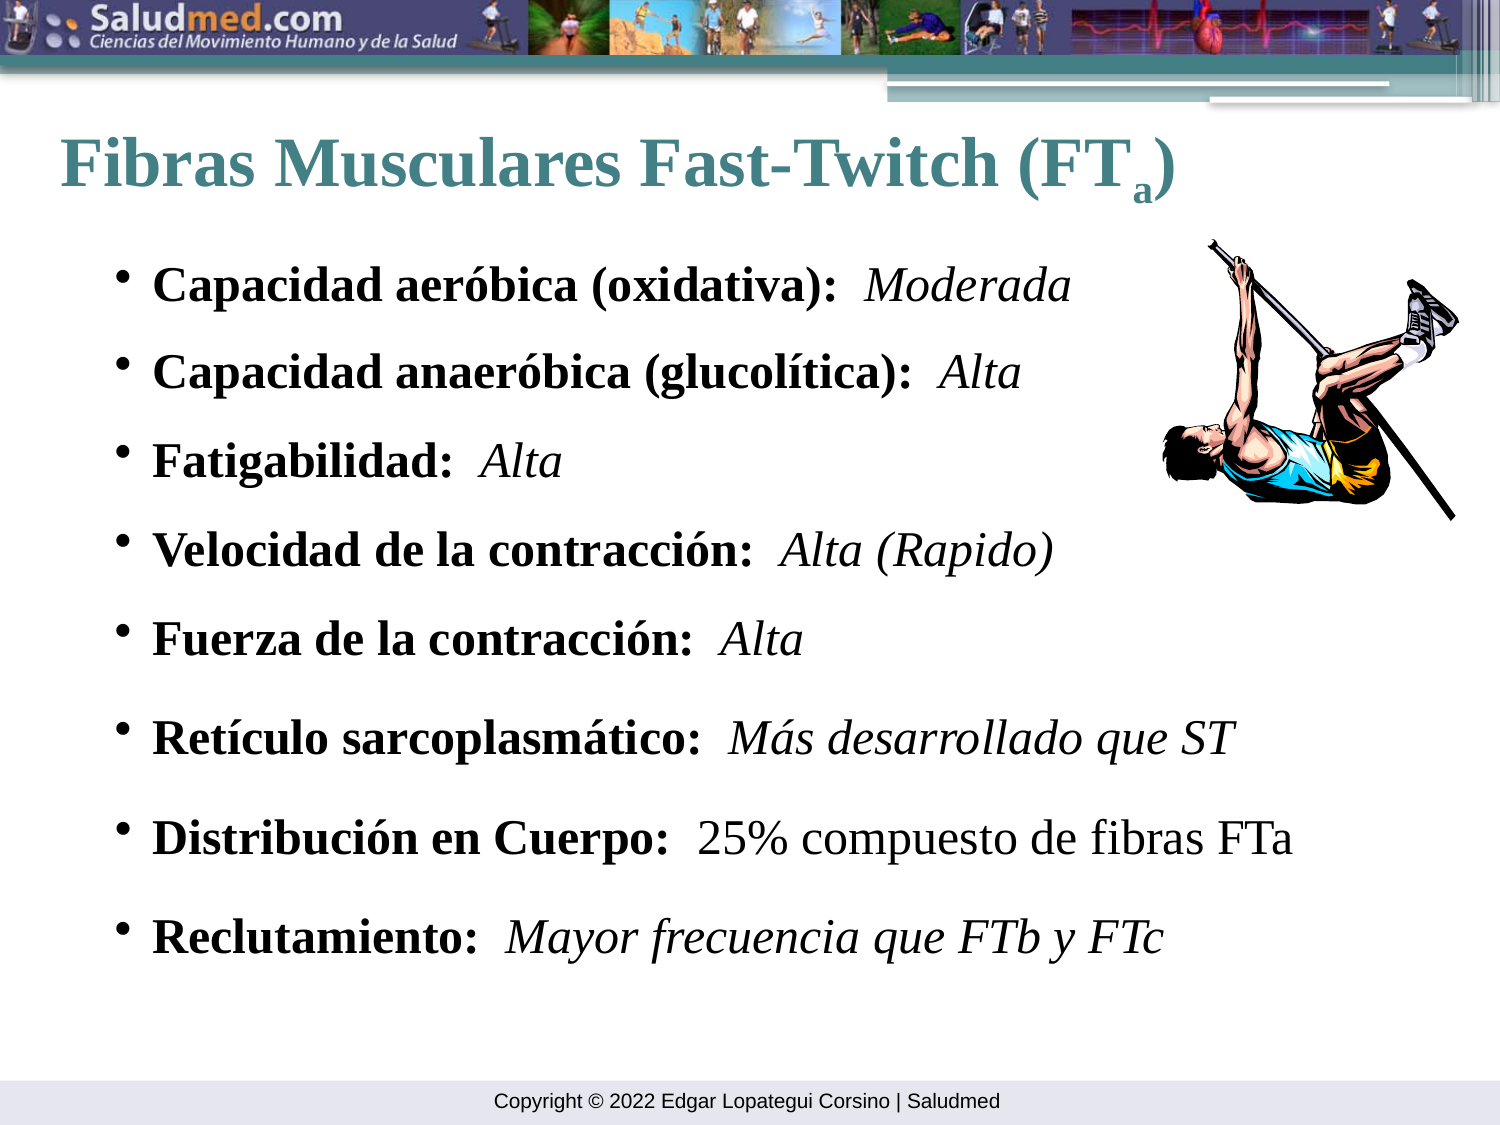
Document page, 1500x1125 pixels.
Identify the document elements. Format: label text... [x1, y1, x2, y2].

text_box Capacidad anaeróbica (glucolítica): Alta [99, 338, 1155, 408]
text_box Capacidad aeróbica (oxidativa): Moderada [99, 250, 1155, 320]
text_box Reclutamiento: Mayor frecuencia que FTb y FTc [99, 903, 1463, 972]
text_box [1162, 236, 1463, 524]
picture [0, 0, 1460, 55]
text_box Fatigabilidad: Alta [99, 420, 1155, 495]
text_box Retículo sarcoplasmático: Más desarrollado que ST [99, 697, 1463, 773]
text_box Fibras Musculares Fast-Twitch (FTa) [45, 108, 1425, 220]
text_box Velocidad de la contracción: Alta (Rapido) [99, 515, 1463, 585]
text_box Fuerza de la contracción: Alta [99, 605, 1463, 674]
text_box Distribución en Cuerpo: 25% compuesto de fibras FTa [99, 797, 1435, 873]
